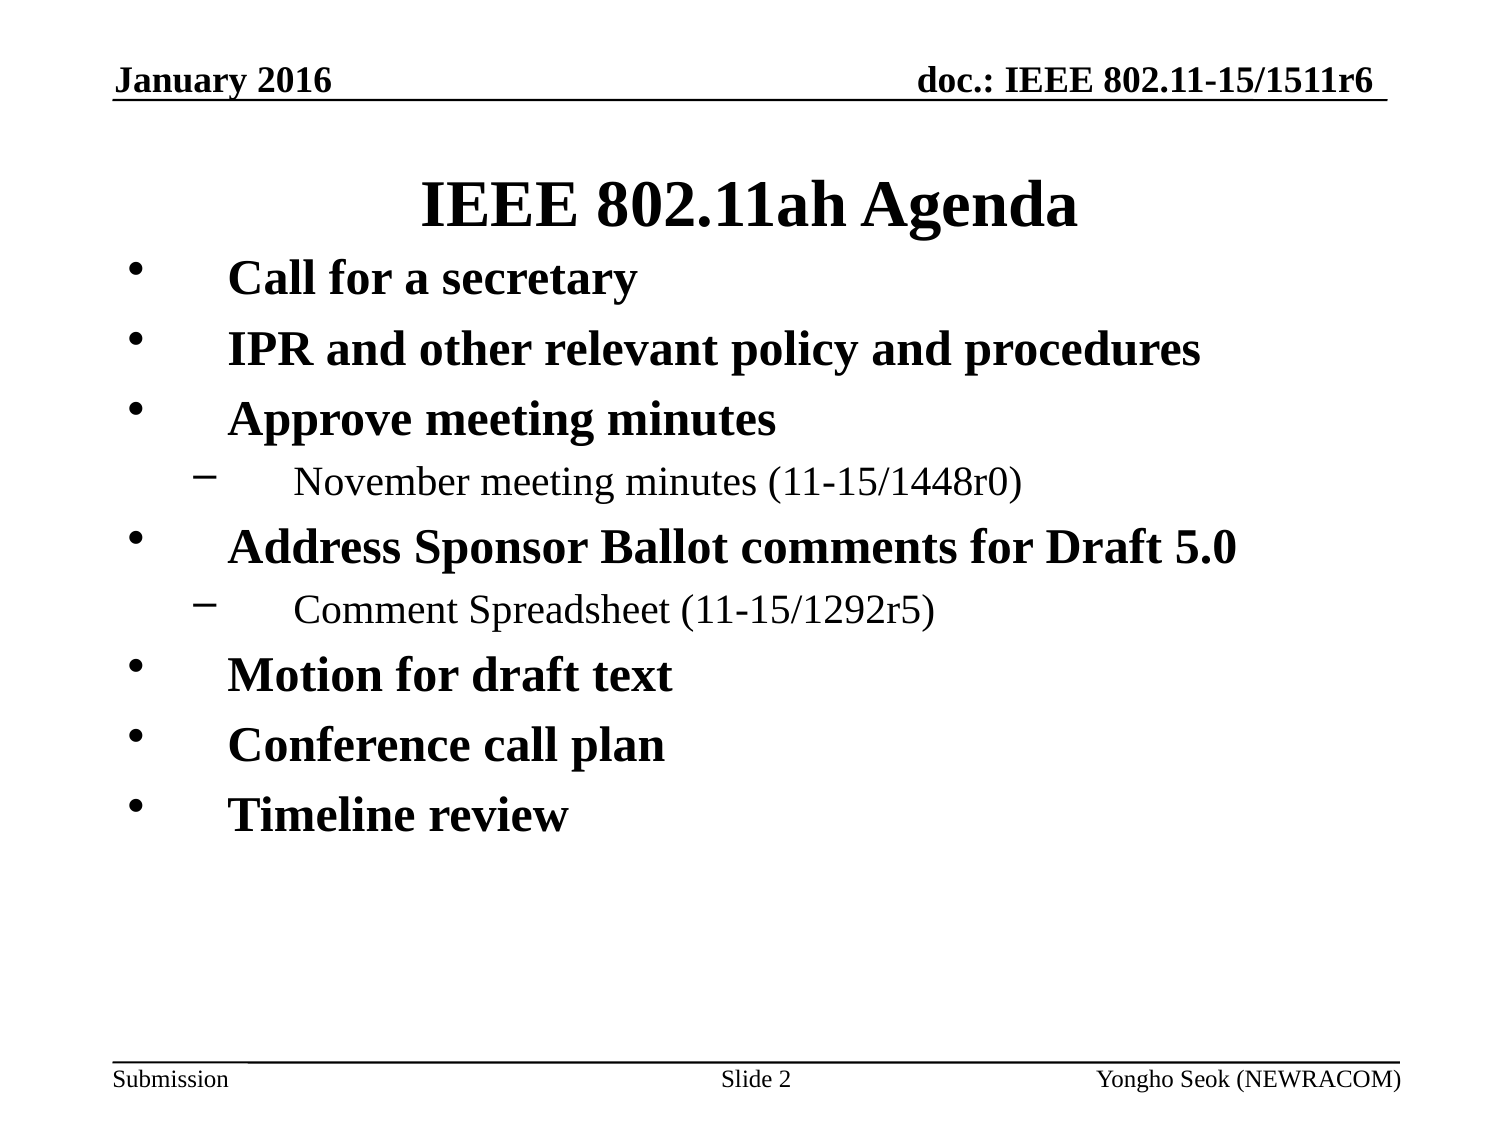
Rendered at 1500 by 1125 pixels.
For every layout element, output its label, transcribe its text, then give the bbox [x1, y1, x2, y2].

footer Yongho Seok (NEWRACOM) [1088, 1061, 1402, 1093]
slide_number Slide 2 [712, 1061, 800, 1093]
list Call for a secretary IPR and other relevant policy and procedures Approve meeting minutes November meeting minutes (11-15/1448r0) Address Sponsor Ballot comments for Draft 5.0 Comment Spreadsheet (11-15/1292r5) Motion for draft text Conference call plan Timeline review [112, 237, 1388, 1026]
title IEEE 802.11ah Agenda [112, 112, 1388, 237]
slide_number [114, 54, 335, 101]
